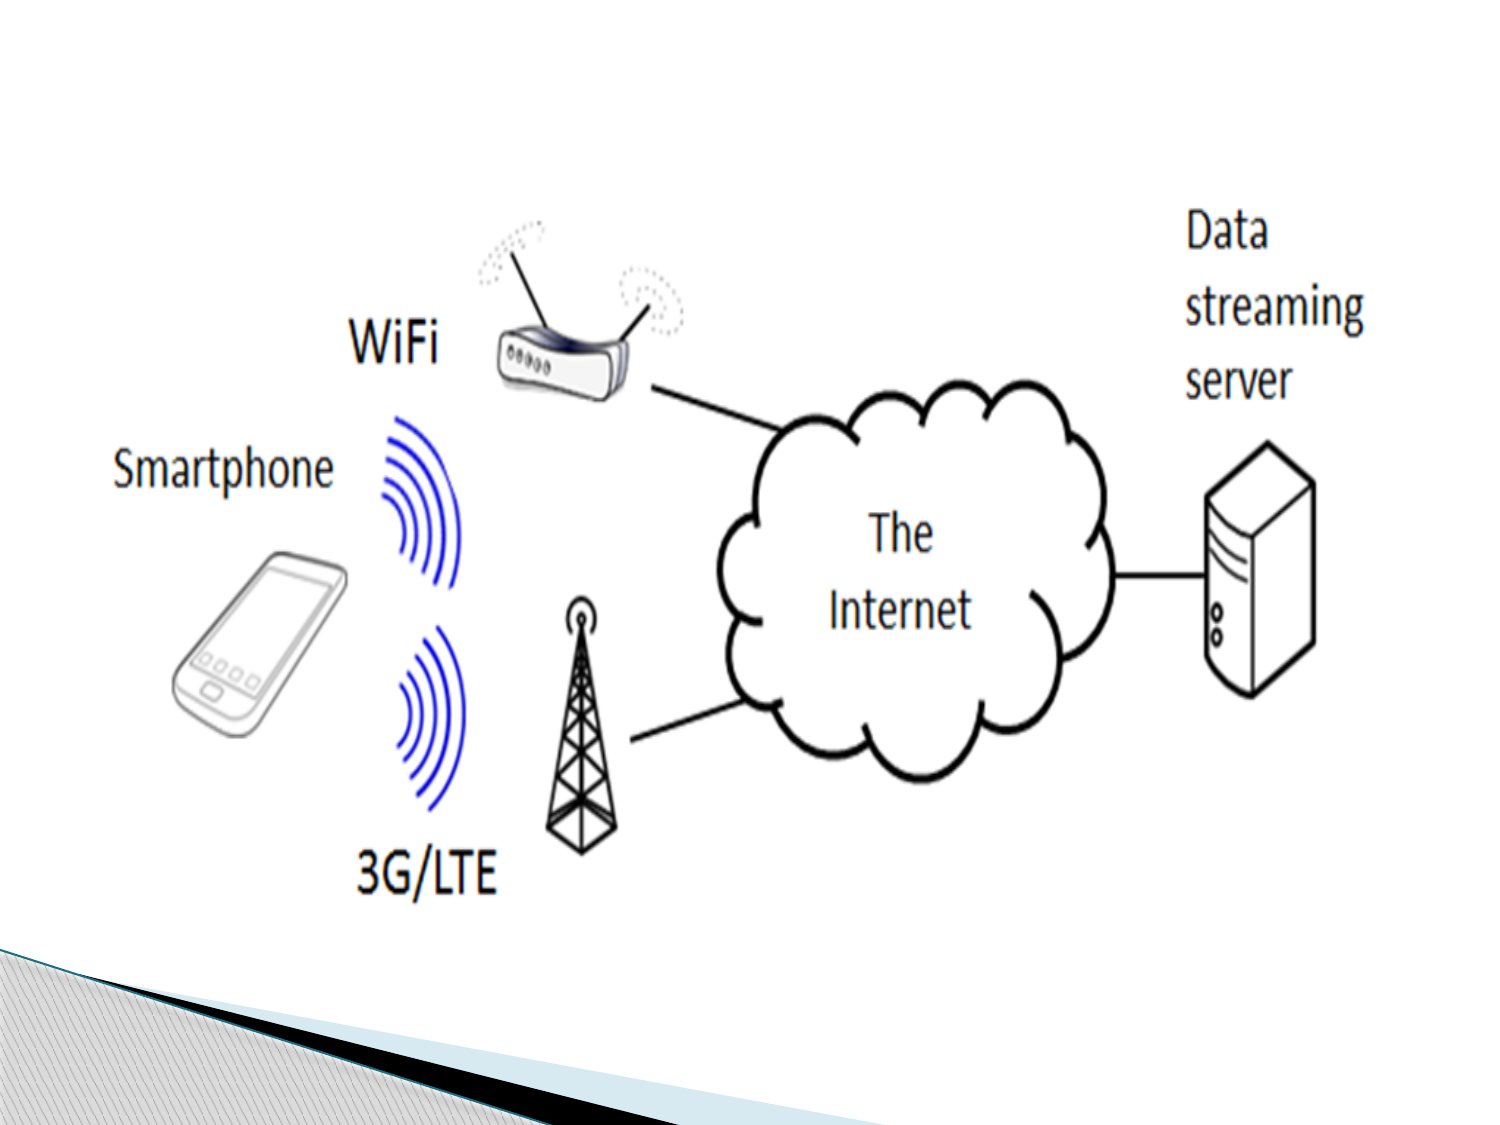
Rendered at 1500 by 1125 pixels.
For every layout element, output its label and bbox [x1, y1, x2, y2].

picture [88, 172, 1389, 924]
